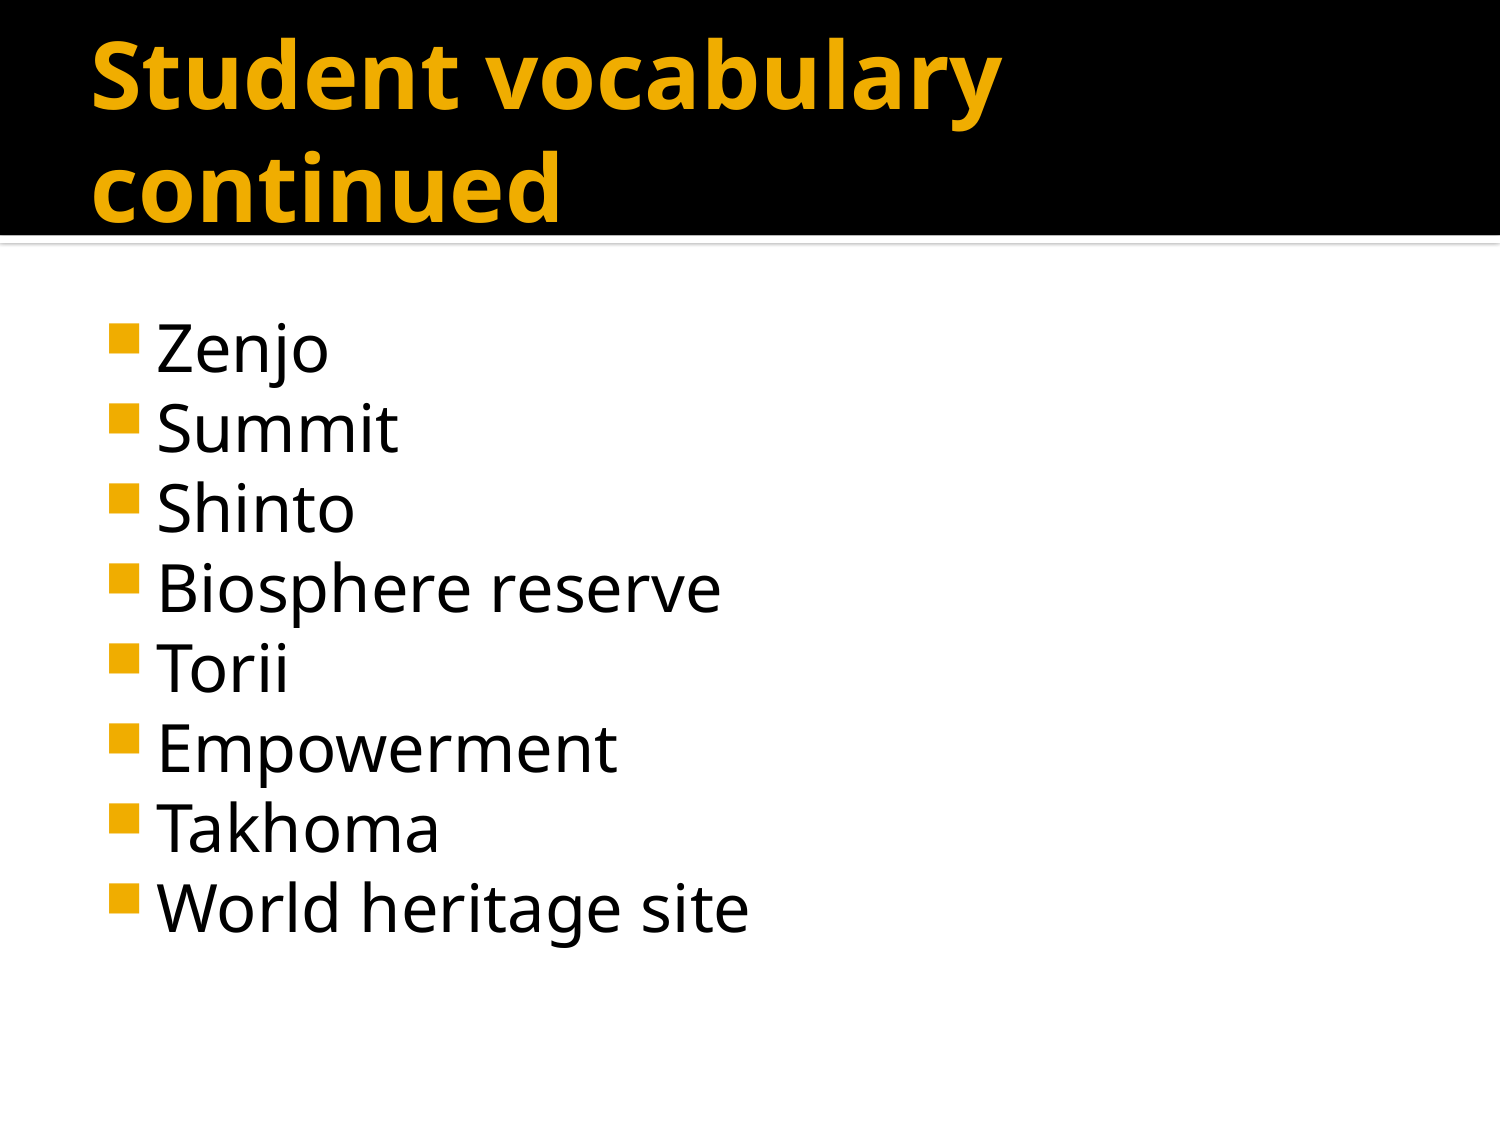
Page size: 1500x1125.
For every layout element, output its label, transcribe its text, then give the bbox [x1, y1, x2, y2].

title Student vocabulary continued [75, 25, 1425, 231]
list Zenjo Summit Shinto Biosphere reserve Torii Empowerment Takhoma World heritage site [75, 291, 1425, 1050]
